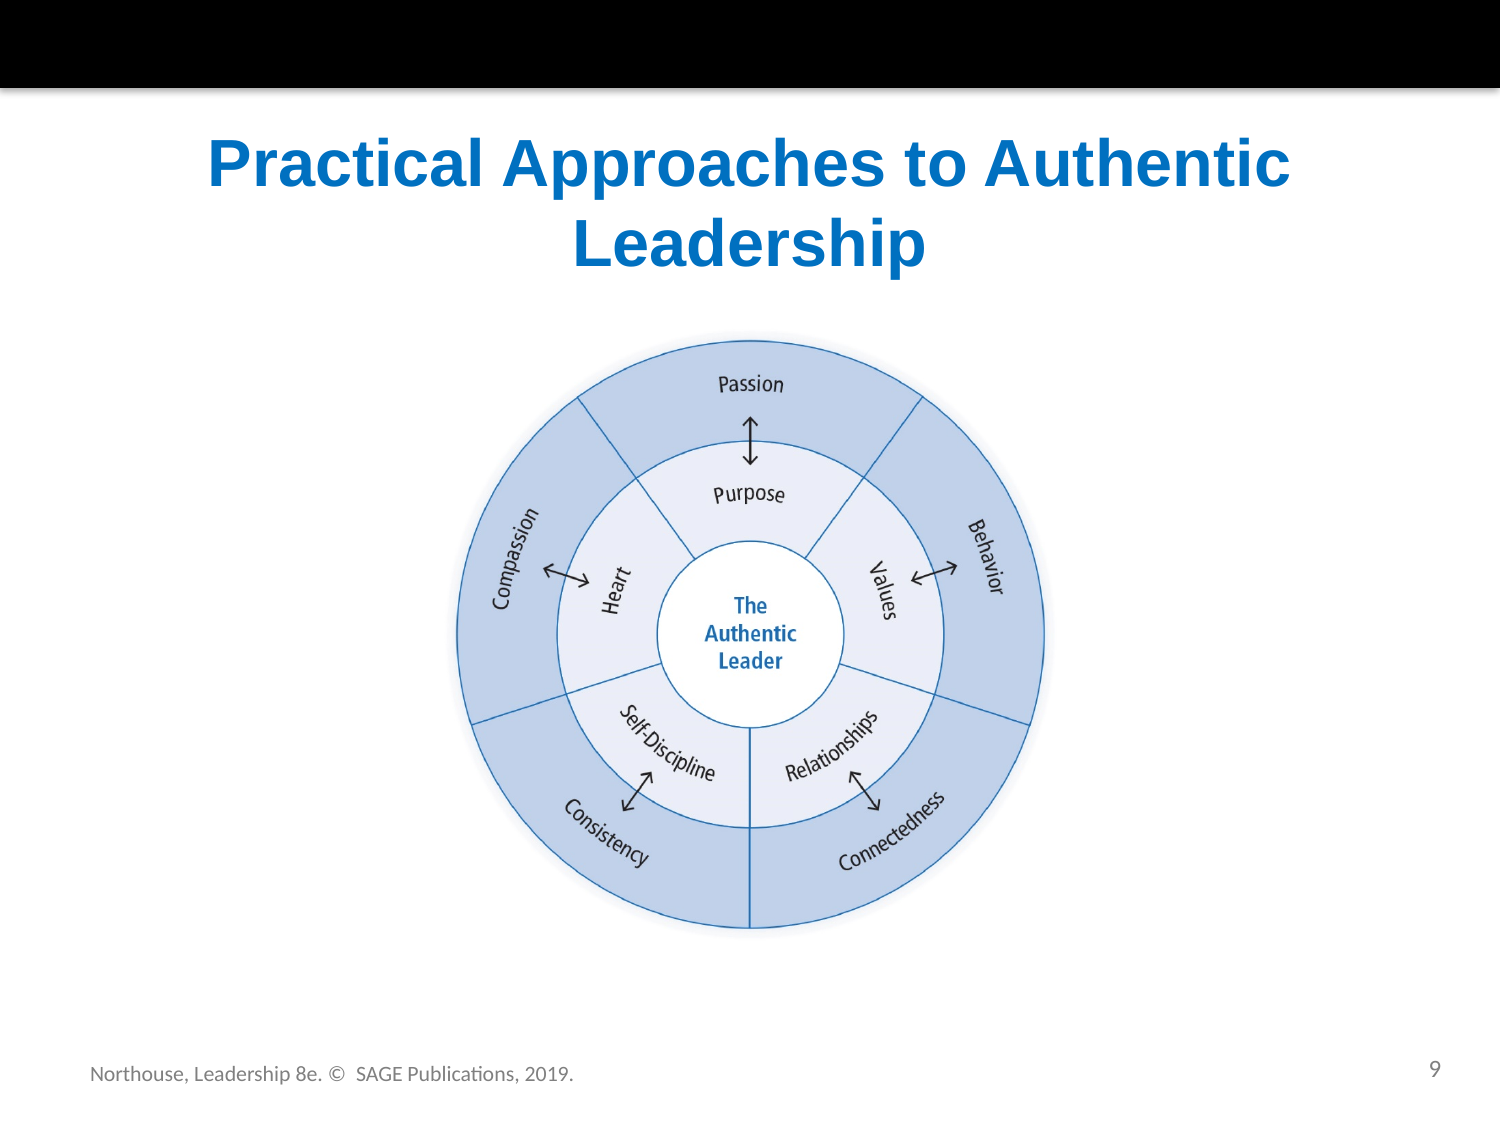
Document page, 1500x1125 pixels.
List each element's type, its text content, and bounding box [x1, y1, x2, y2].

picture [443, 327, 1057, 941]
slide_number 9 [1393, 1038, 1457, 1098]
title Practical Approaches to Authentic Leadership [74, 112, 1426, 288]
footer Northouse, Leadership 8e. © SAGE Publications, 2019. [75, 1042, 1088, 1103]
